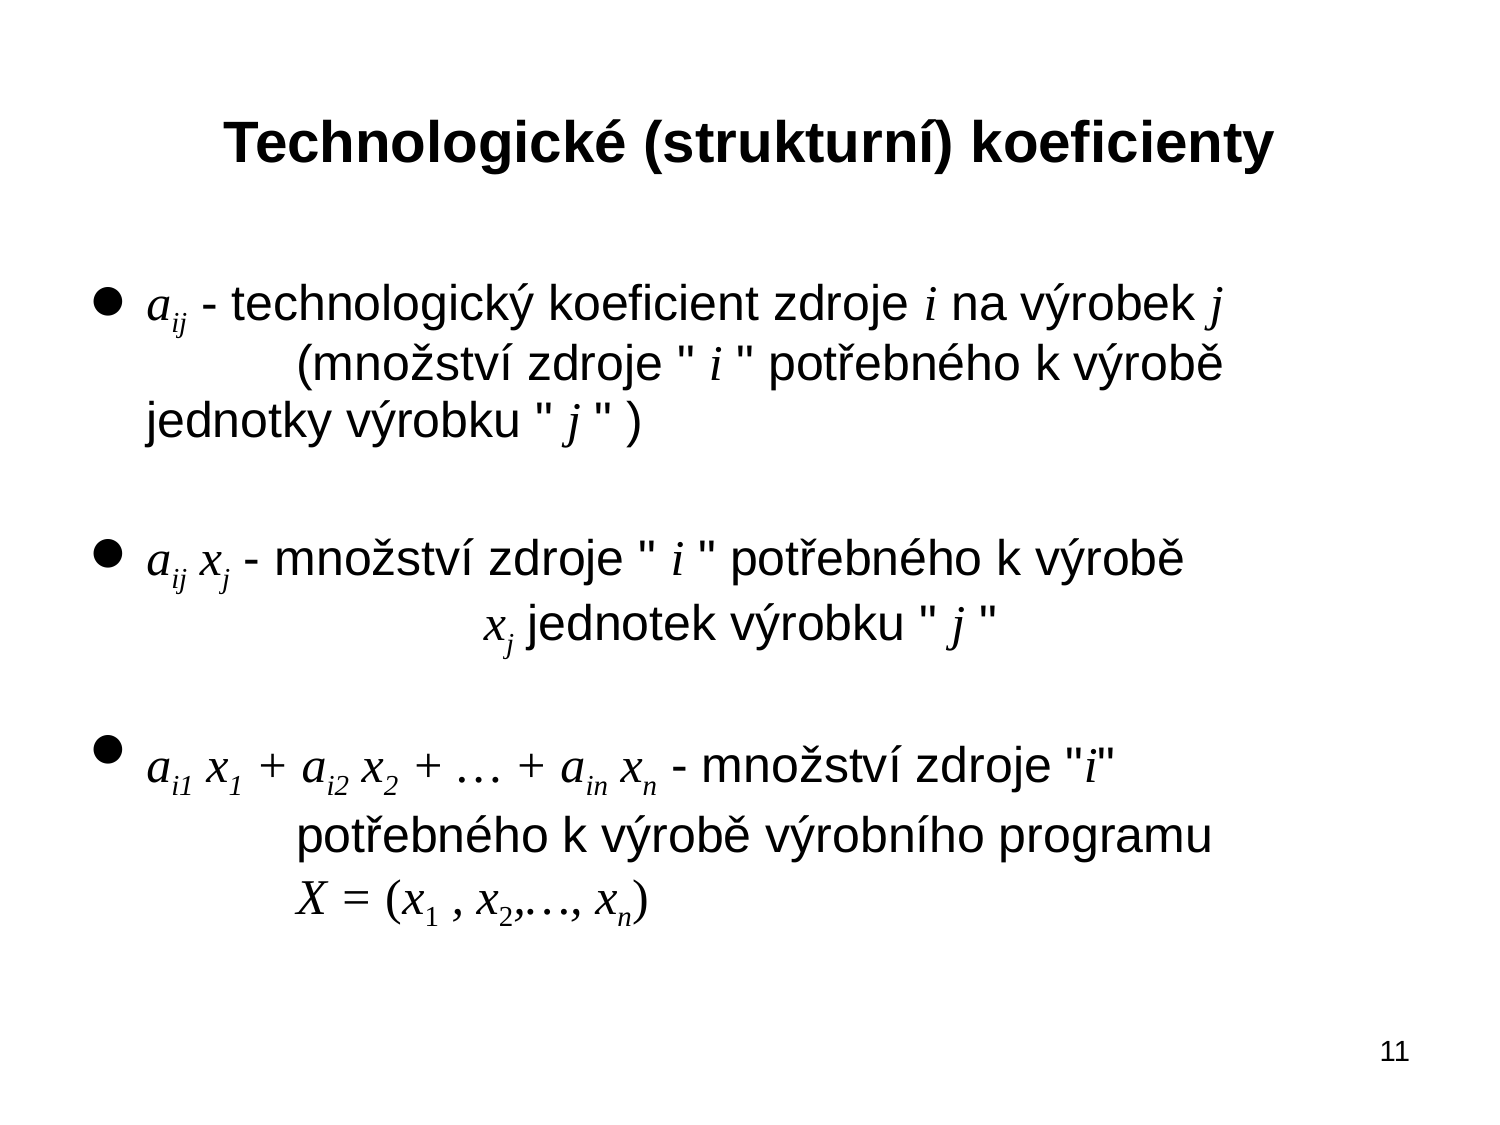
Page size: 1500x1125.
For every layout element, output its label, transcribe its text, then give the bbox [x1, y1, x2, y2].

slide_number 11 [1074, 1024, 1426, 1103]
text_box [76, 518, 136, 579]
list aij - technologický koeficient zdroje i na výrobek j (množství zdroje " i " potřebného k výrobě jednotky výrobku " j " ) aij xj - množství zdroje " i " potřebného k výrobě xj jednotek výrobku " j " ai1 x1 + ai2 x2 + … + ain xn - množství zdroje "i" potřebného k výrobě výrobního programu X = (x1 , x2,…, xn) [75, 262, 1425, 1005]
text_box [76, 714, 136, 775]
text_box [76, 267, 136, 327]
title Technologické (strukturní) koeficienty [75, 45, 1425, 233]
